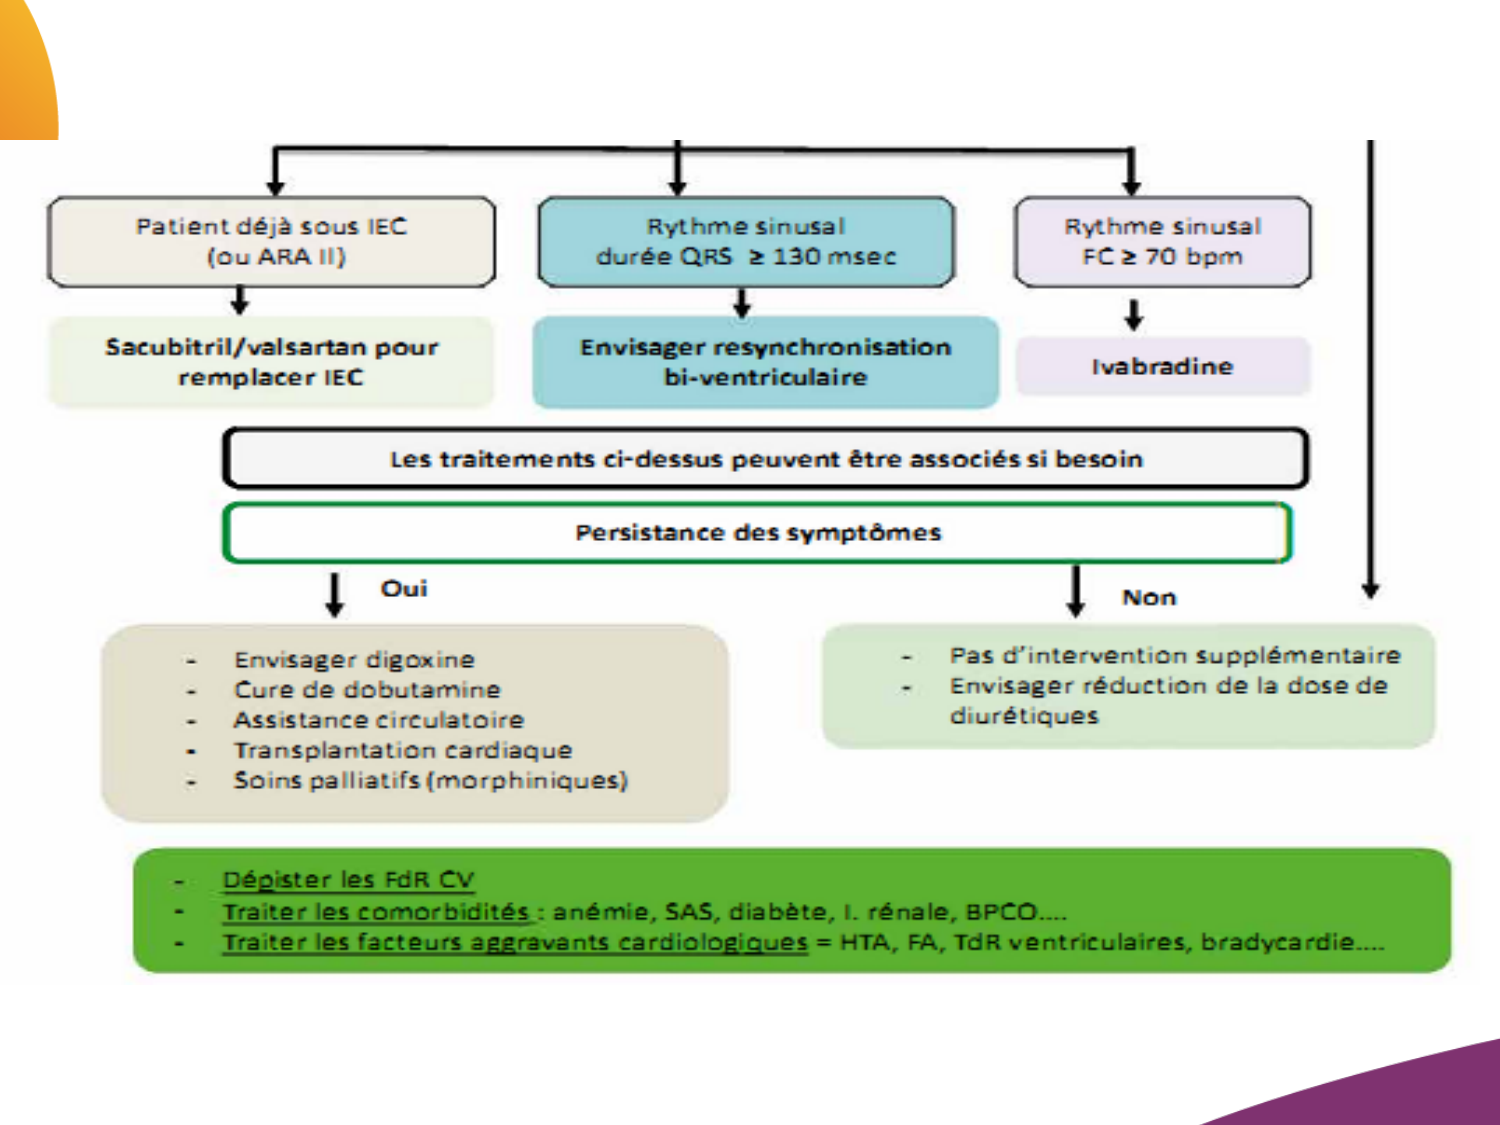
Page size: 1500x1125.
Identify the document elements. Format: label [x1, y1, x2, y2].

picture [0, 0, 1480, 985]
